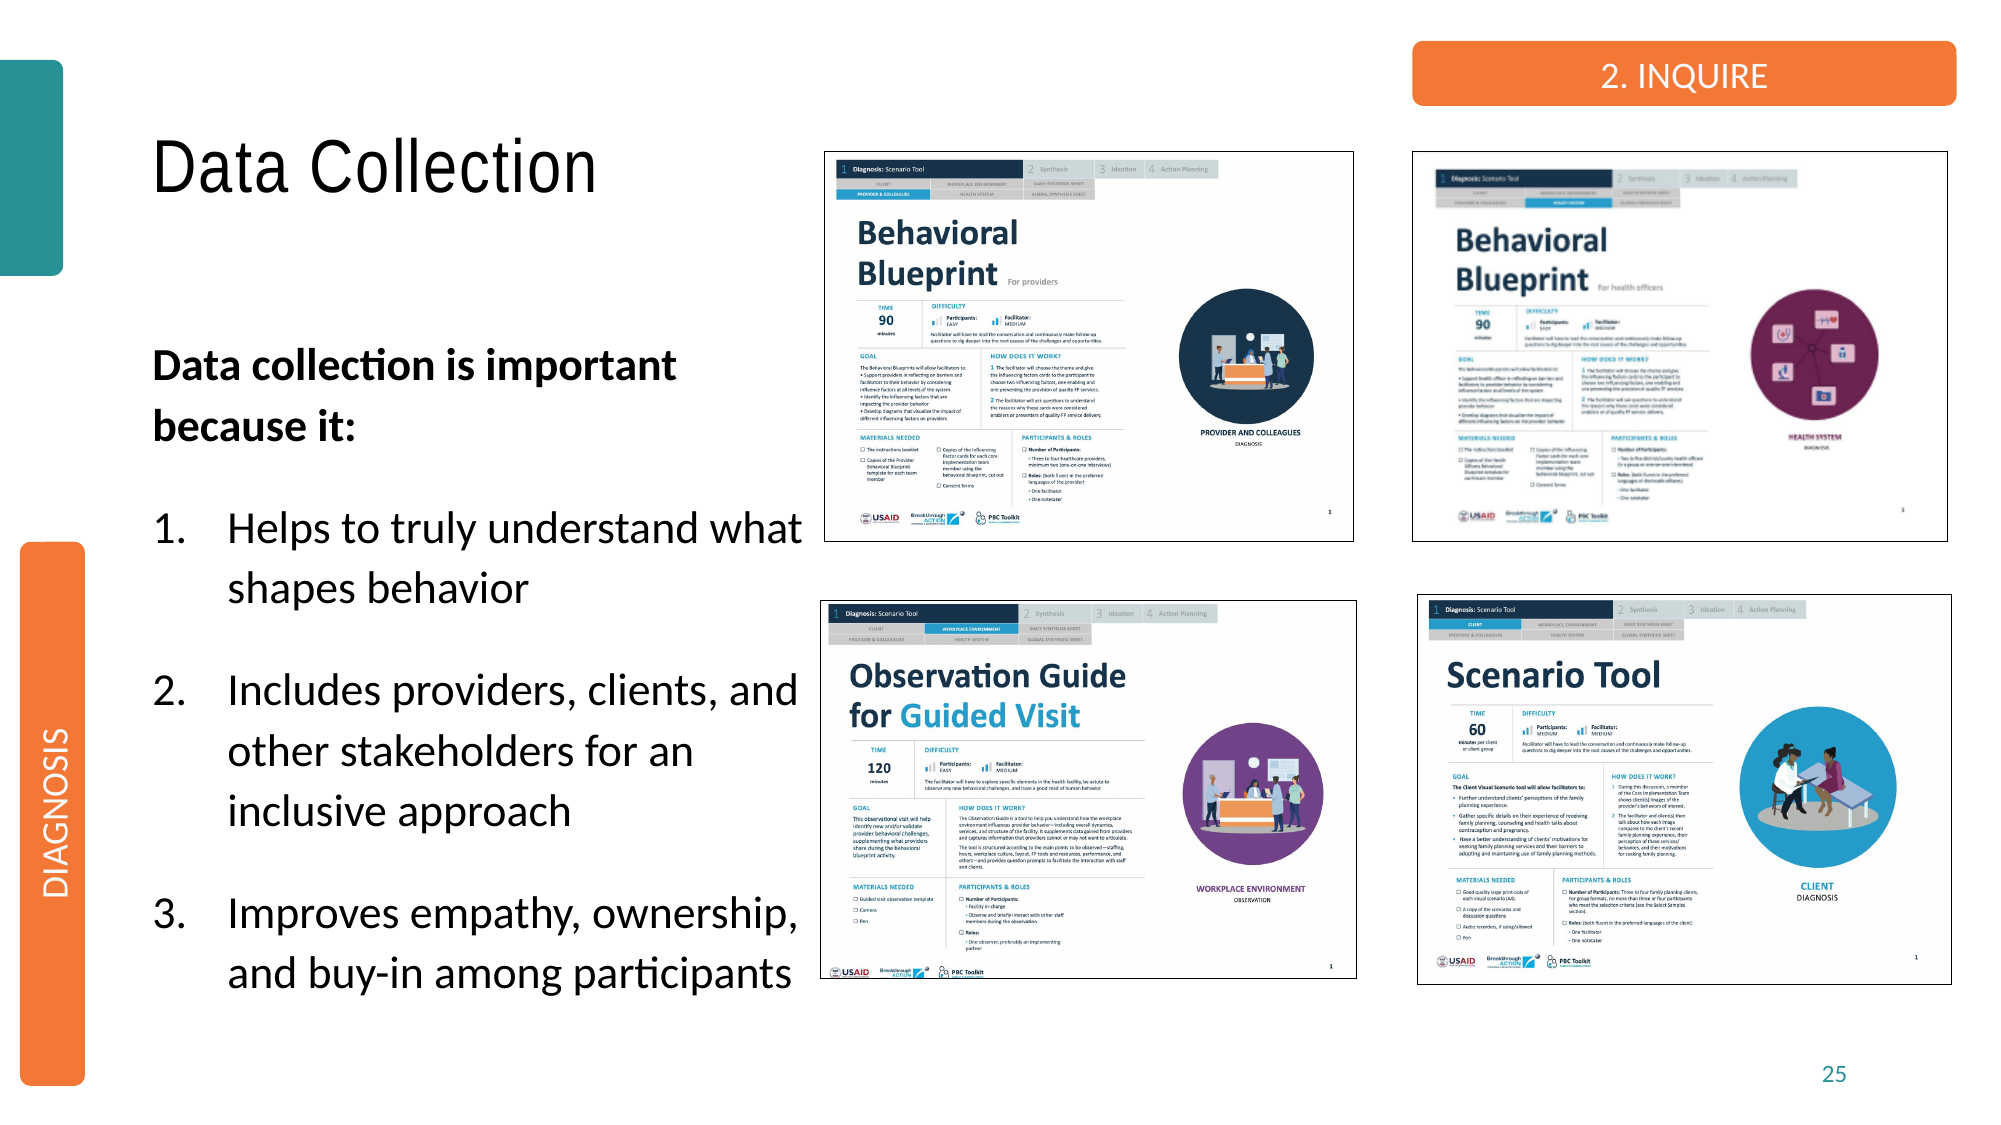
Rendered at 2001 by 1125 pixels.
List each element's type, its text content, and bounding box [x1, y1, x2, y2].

title Data Collection [137, 59, 1863, 278]
picture [1412, 151, 1949, 542]
picture [824, 151, 1354, 542]
text_box 2. INQUIRE [1411, 39, 1958, 107]
list Data collection is important because it: Helps to truly understand what shapes behavior Includes providers, clients, and other stakeholders for an inclusive approach Improves empathy, ownership, and buy-in among participants [137, 321, 825, 1066]
picture [1417, 594, 1952, 985]
slide_number 25 [1412, 1042, 1863, 1103]
text_box DIAGNOSIS [18, 540, 86, 1087]
picture [820, 600, 1357, 979]
